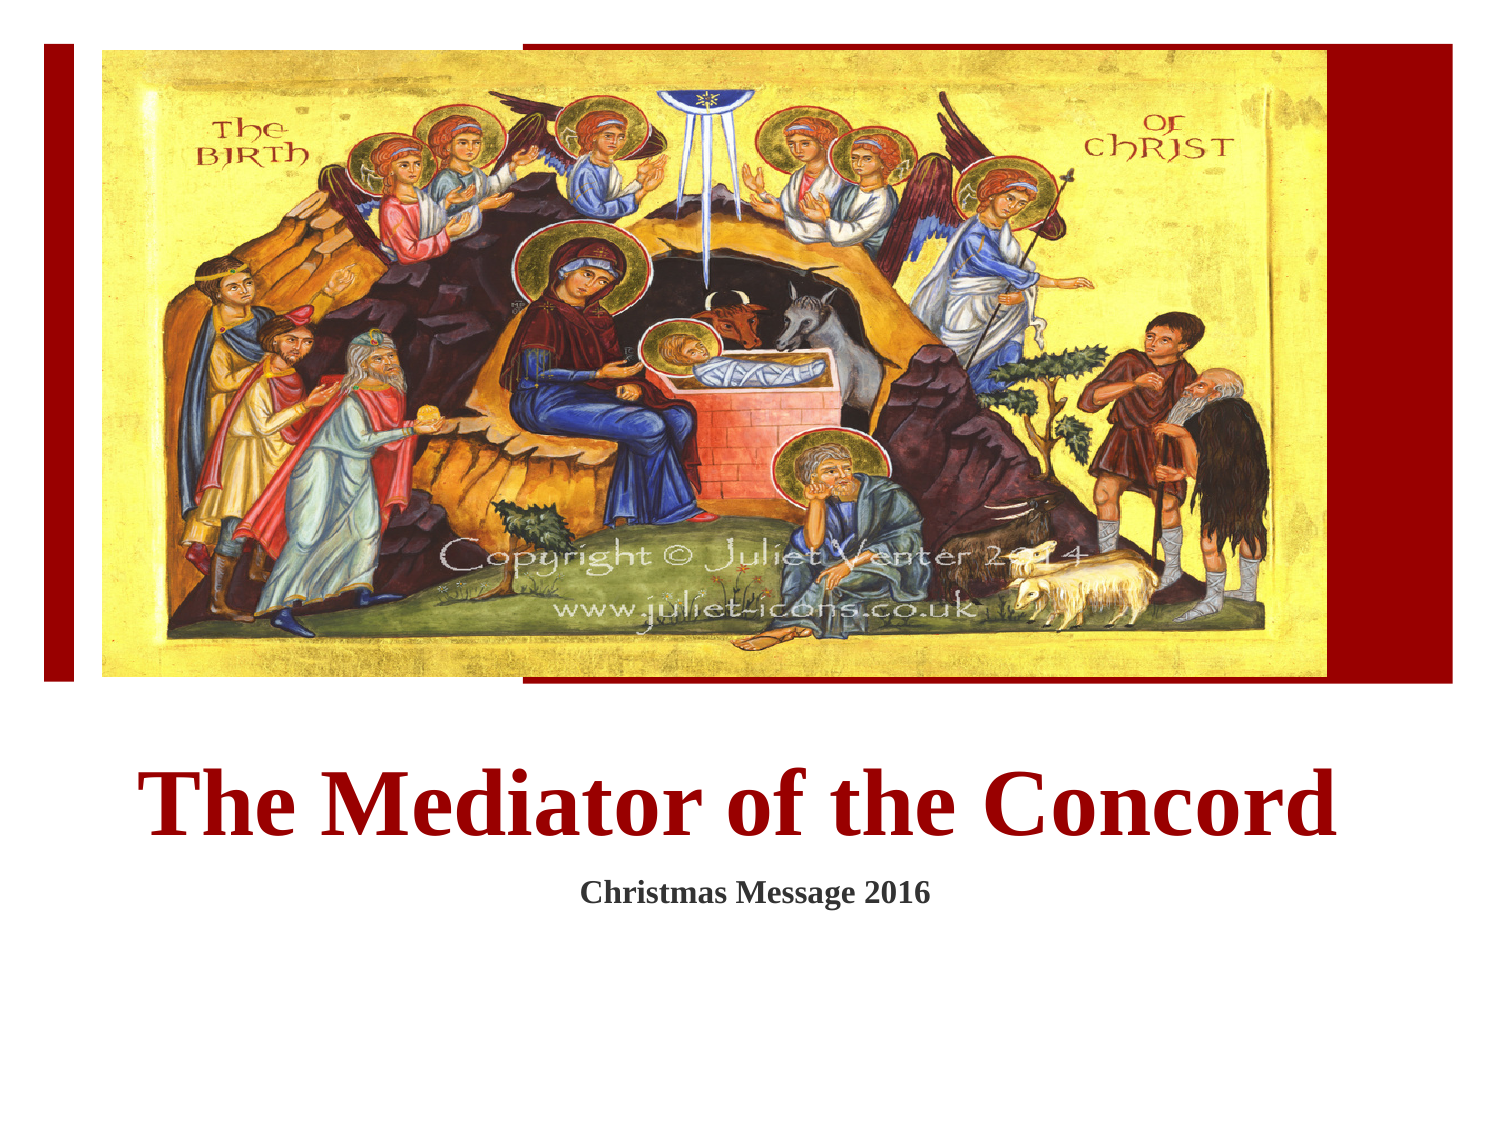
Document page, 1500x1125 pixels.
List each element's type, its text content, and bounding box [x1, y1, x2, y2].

picture [101, 49, 1327, 677]
subtitle Christmas Message 2016 [307, 862, 1204, 965]
title The Mediator of the Concord [55, 690, 1421, 863]
